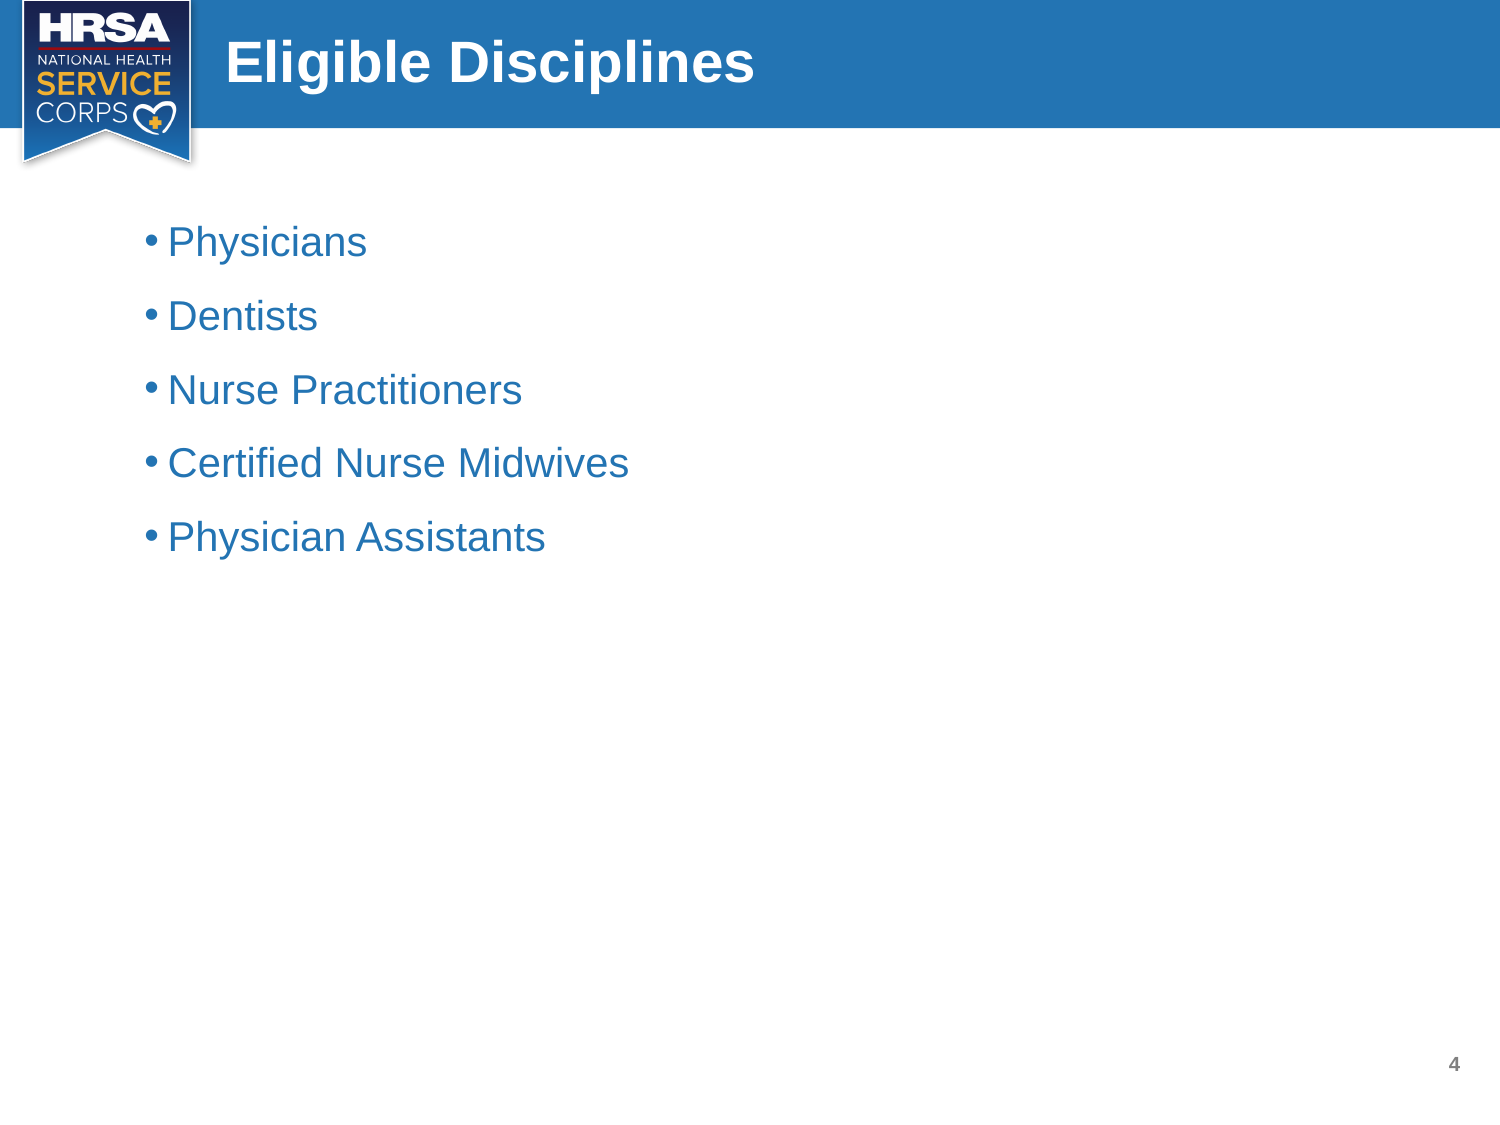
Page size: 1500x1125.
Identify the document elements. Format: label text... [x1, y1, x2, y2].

title Eligible Disciplines [225, 0, 1407, 129]
picture [22, 0, 191, 163]
list Physicians Dentists Nurse Practitioners Certified Nurse Midwives Physician Assistants [144, 210, 1326, 990]
